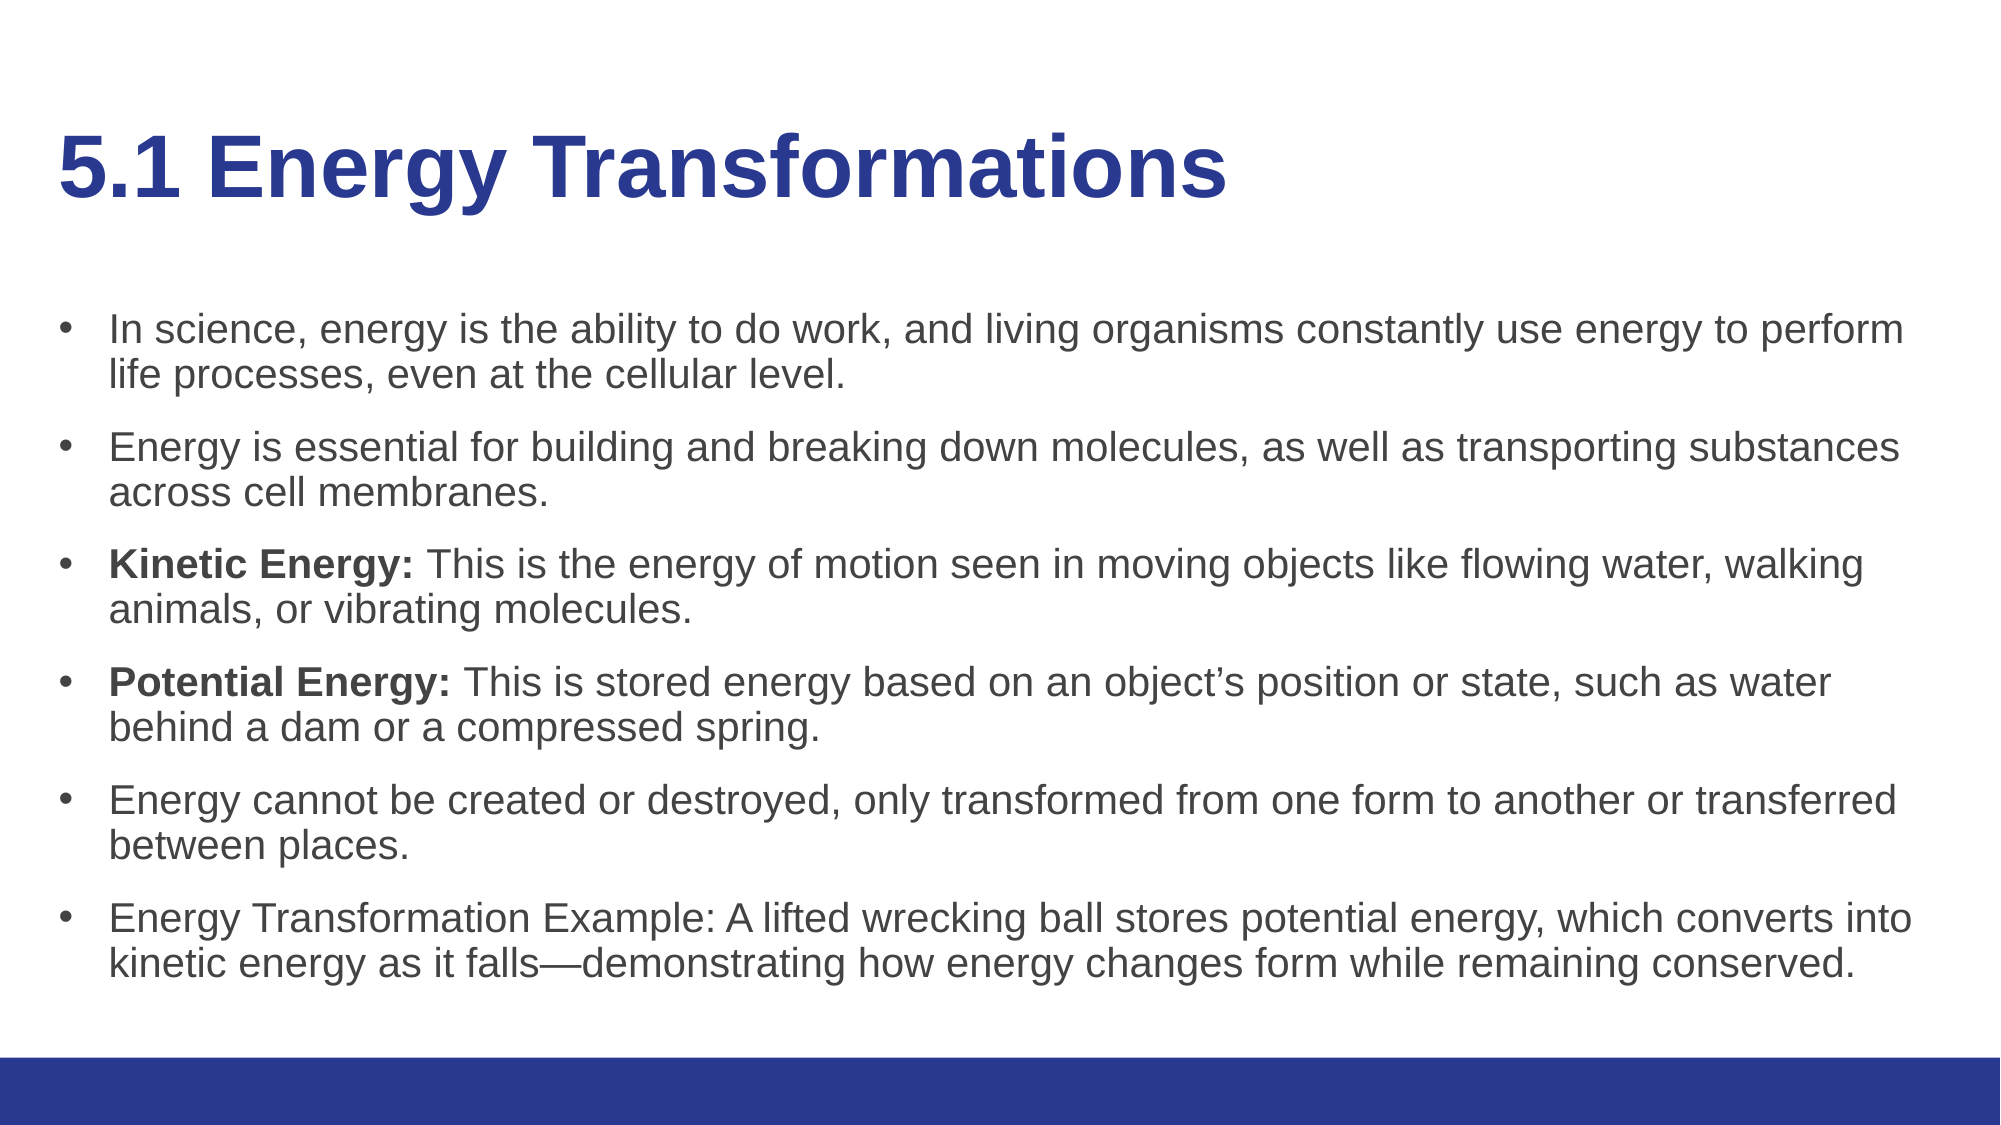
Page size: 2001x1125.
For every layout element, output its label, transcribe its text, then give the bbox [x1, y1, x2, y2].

title 5.1 Energy Transformations [43, 60, 1948, 278]
list In science, energy is the ability to do work, and living organisms constantly use energy to perform life processes, even at the cellular level. Energy is essential for building and breaking down molecules, as well as transporting substances across cell membranes. Kinetic Energy: This is the energy of motion seen in moving objects like flowing water, walking animals, or vibrating molecules. Potential Energy: This is stored energy based on an object’s position or state, such as water behind a dam or a compressed spring. Energy cannot be created or destroyed, only transformed from one form to another or transferred between places. Energy Transformation Example: A lifted wrecking ball stores potential energy, which converts into kinetic energy as it falls—demonstrating how energy changes form while remaining conserved. [43, 299, 1948, 1014]
